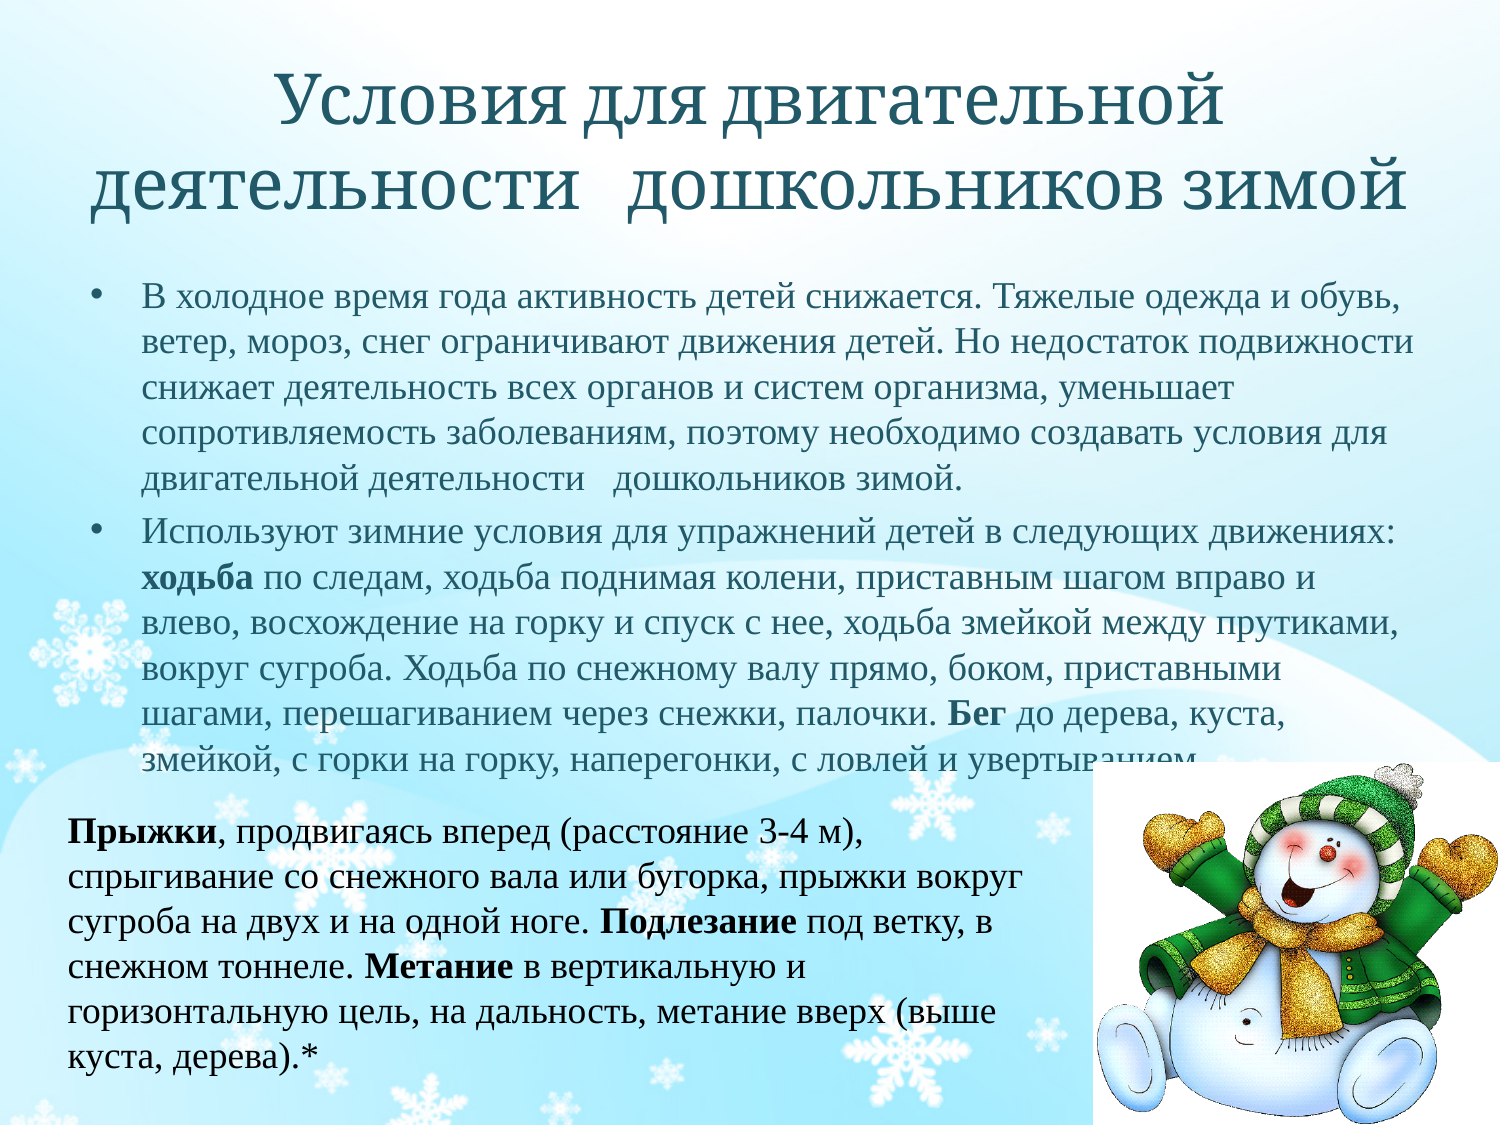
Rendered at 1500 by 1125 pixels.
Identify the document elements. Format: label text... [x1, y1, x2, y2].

list В холодное время года активность детей снижается. Тяжелые одежда и обувь, ветер, мороз, снег ограничивают движения детей. Но недостаток подвижности снижает деятельность всех органов и систем организма, уменьшает сопротивляемость заболеваниям, поэтому необходимо создавать условия для двигательной деятельности дошкольников зимой. Используют зимние условия для упражнений детей в следующих движениях: ходьба по следам, ходьба поднимая колени, приставным шагом вправо и влево, восхождение на горку и спуск с нее, ходьба змейкой между прутиками, вокруг сугроба. Ходьба по снежному валу прямо, боком, приставными шагами, перешагиванием через снежки, палочки. Бег до дерева, куста, змейкой, с горки на горку, наперегонки, с ловлей и увертыванием. [75, 262, 1436, 811]
text_box Прыжки, продвигаясь вперед (расстояние 3-4 м), спрыгивание со снежного вала или бугорка, прыжки вокруг сугроба на двух и на одной ноге. Подлезание под ветку, в снежном тоннеле. Метание в вертикальную и горизонтальную цель, на дальность, метание вверх (выше куста, дерева).* [53, 798, 1081, 1084]
picture [0, 0, 1500, 1125]
title Условия для двигательной деятельности дошкольников зимой [75, 45, 1425, 233]
